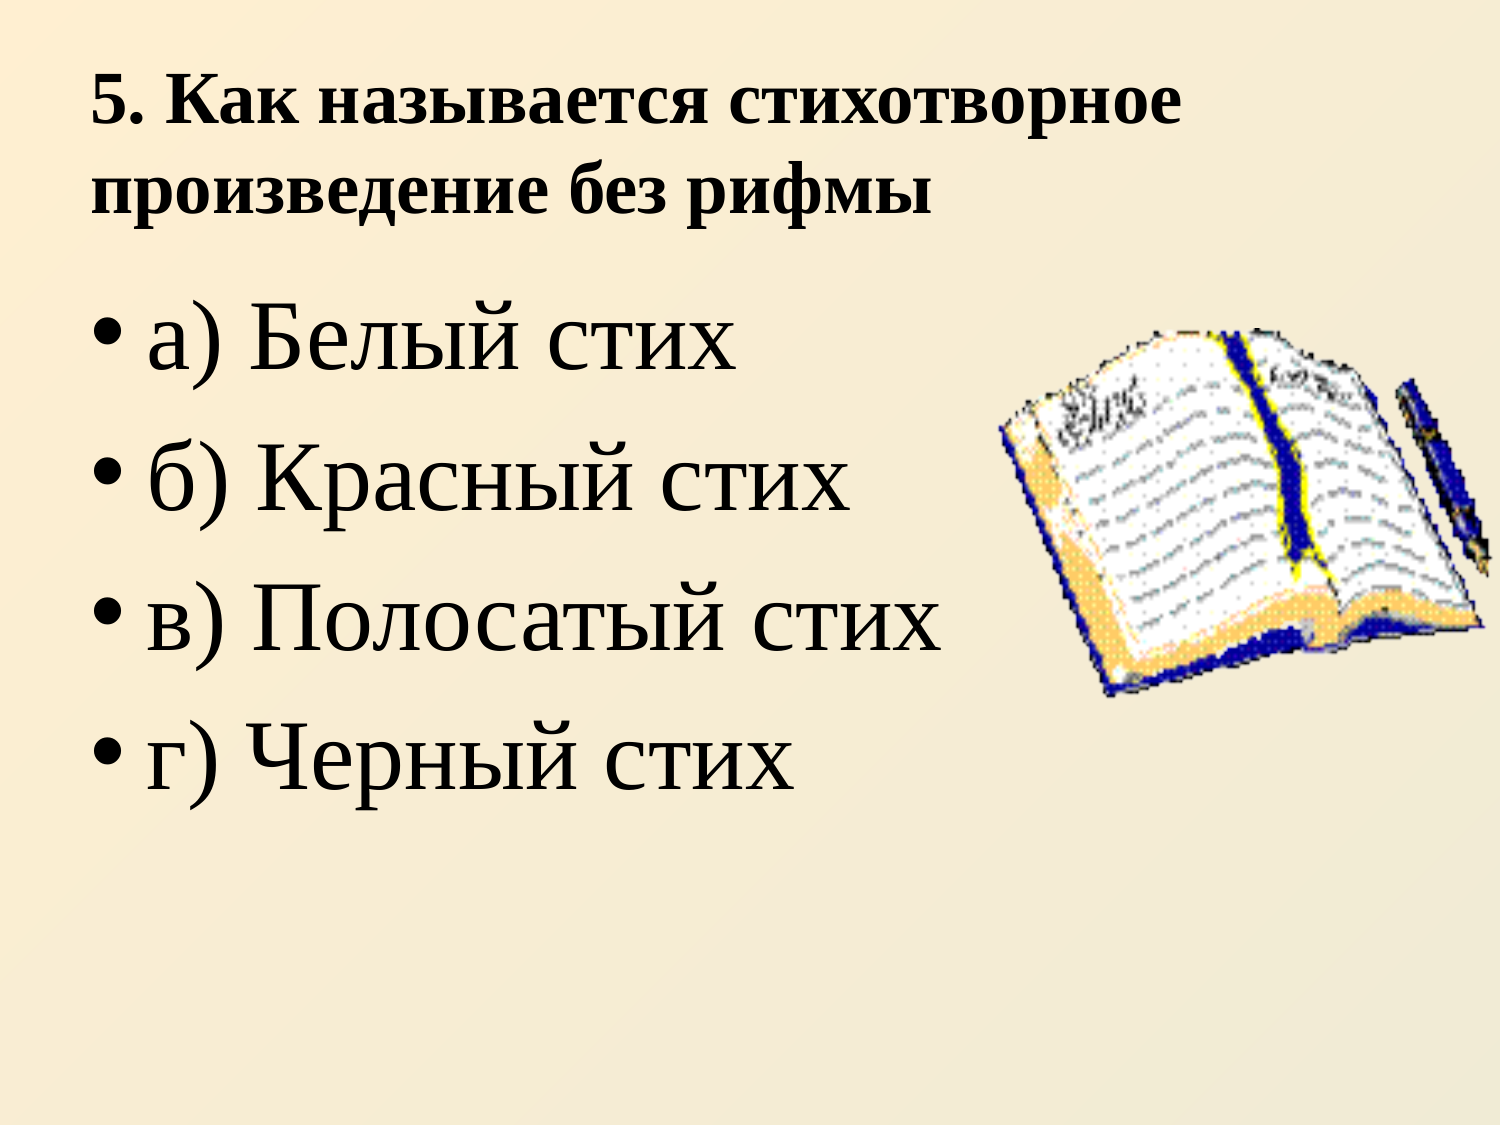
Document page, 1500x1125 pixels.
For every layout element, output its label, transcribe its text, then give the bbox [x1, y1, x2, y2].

title 5. Как называется стихотворное произведение без рифмы [75, 45, 1425, 233]
picture [995, 327, 1497, 704]
list а) Белый стих б) Красный стих в) Полосатый стих г) Черный стих [75, 262, 1425, 973]
